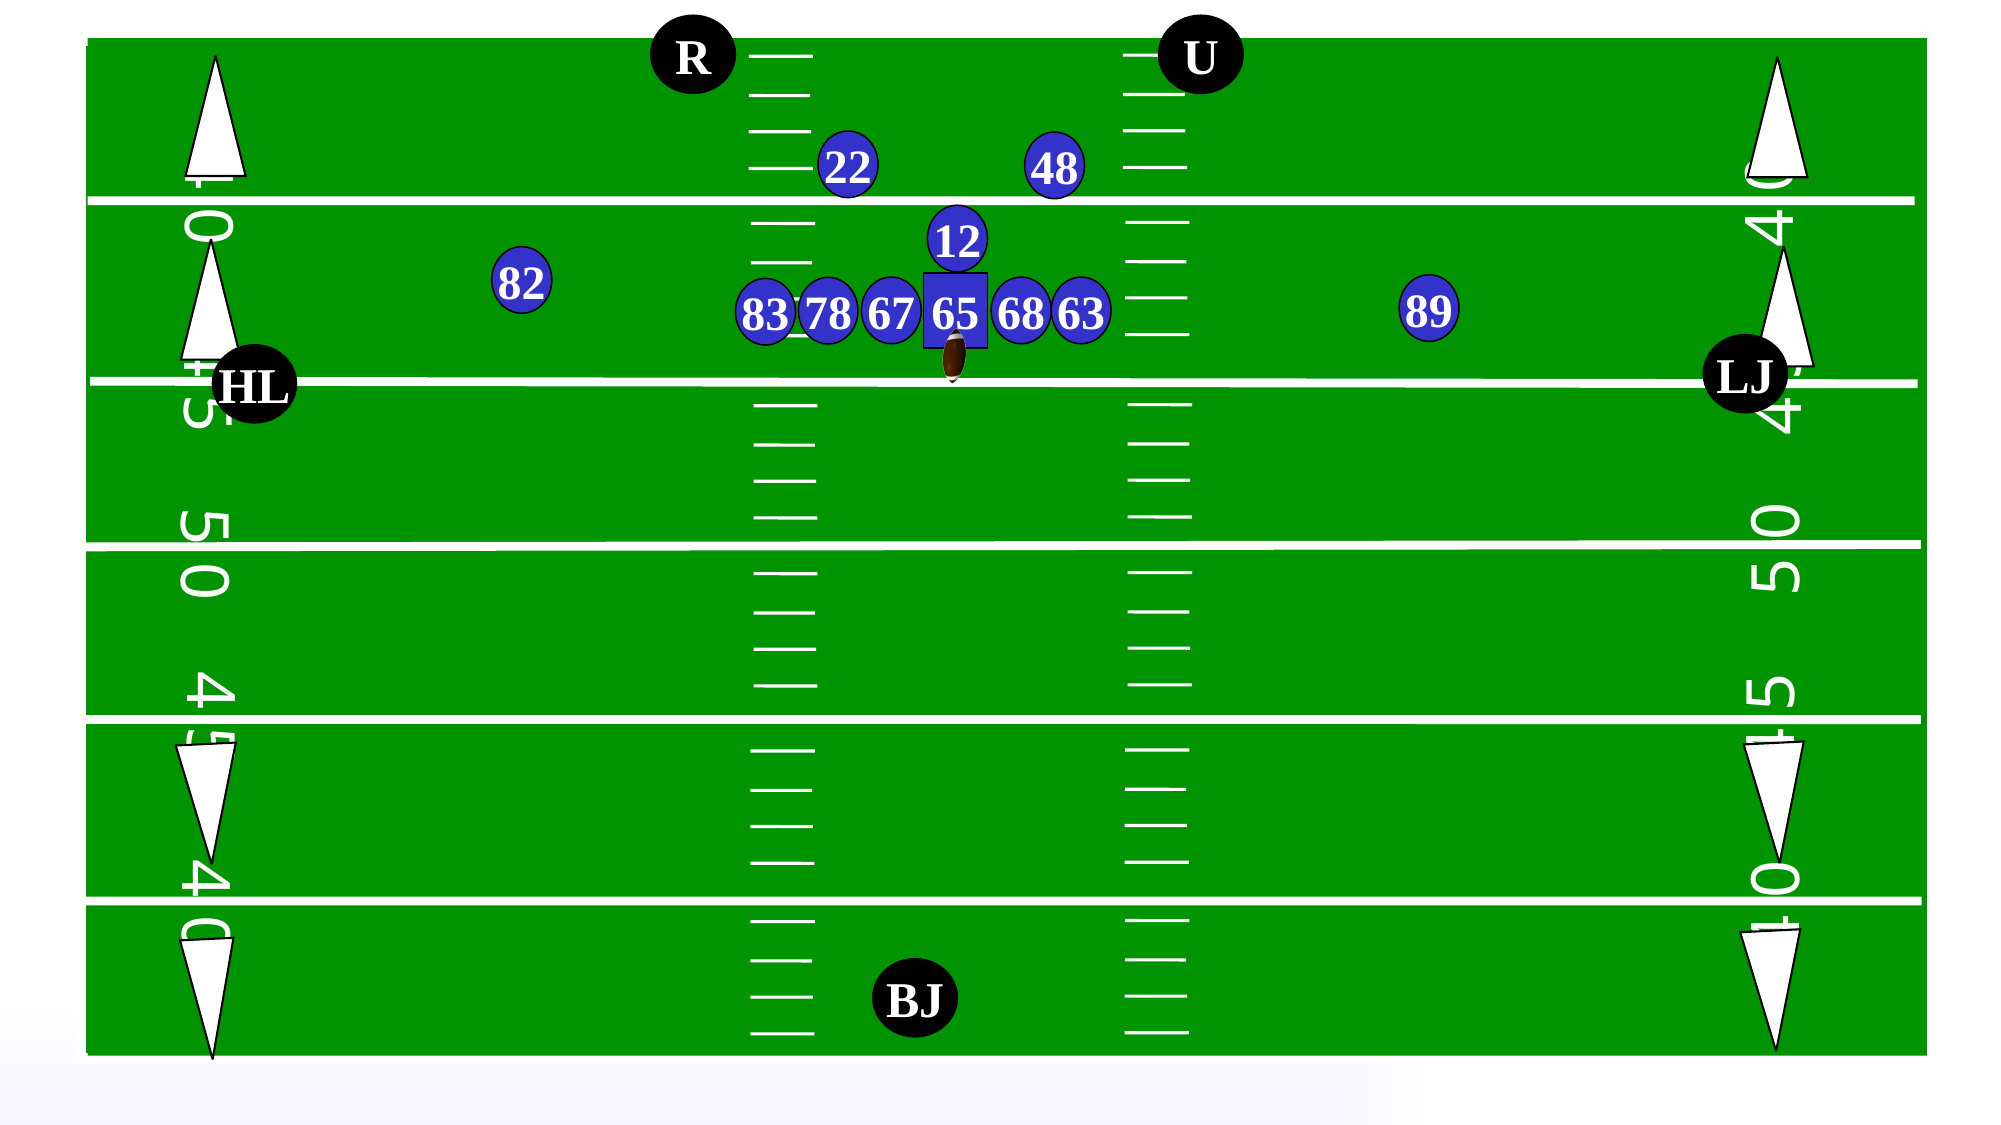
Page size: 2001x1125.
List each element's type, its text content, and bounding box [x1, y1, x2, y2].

text_box HL [212, 344, 297, 423]
text_box 63 [1051, 277, 1112, 344]
text_box 12 [927, 205, 988, 272]
text_box 48 [1024, 132, 1085, 199]
text_box 82 [491, 246, 552, 314]
picture [923, 324, 985, 389]
text_box 78 [798, 277, 859, 344]
text_box 65 [923, 272, 988, 342]
text_box R [650, 15, 736, 94]
text_box 22 [817, 130, 879, 198]
text_box U [1158, 15, 1244, 94]
text_box 89 [1399, 274, 1460, 342]
text_box 83 [735, 278, 796, 346]
text_box 68 [991, 277, 1051, 344]
text_box 67 [861, 277, 922, 344]
text_box LJ [1703, 334, 1788, 413]
text_box BJ [872, 958, 958, 1037]
